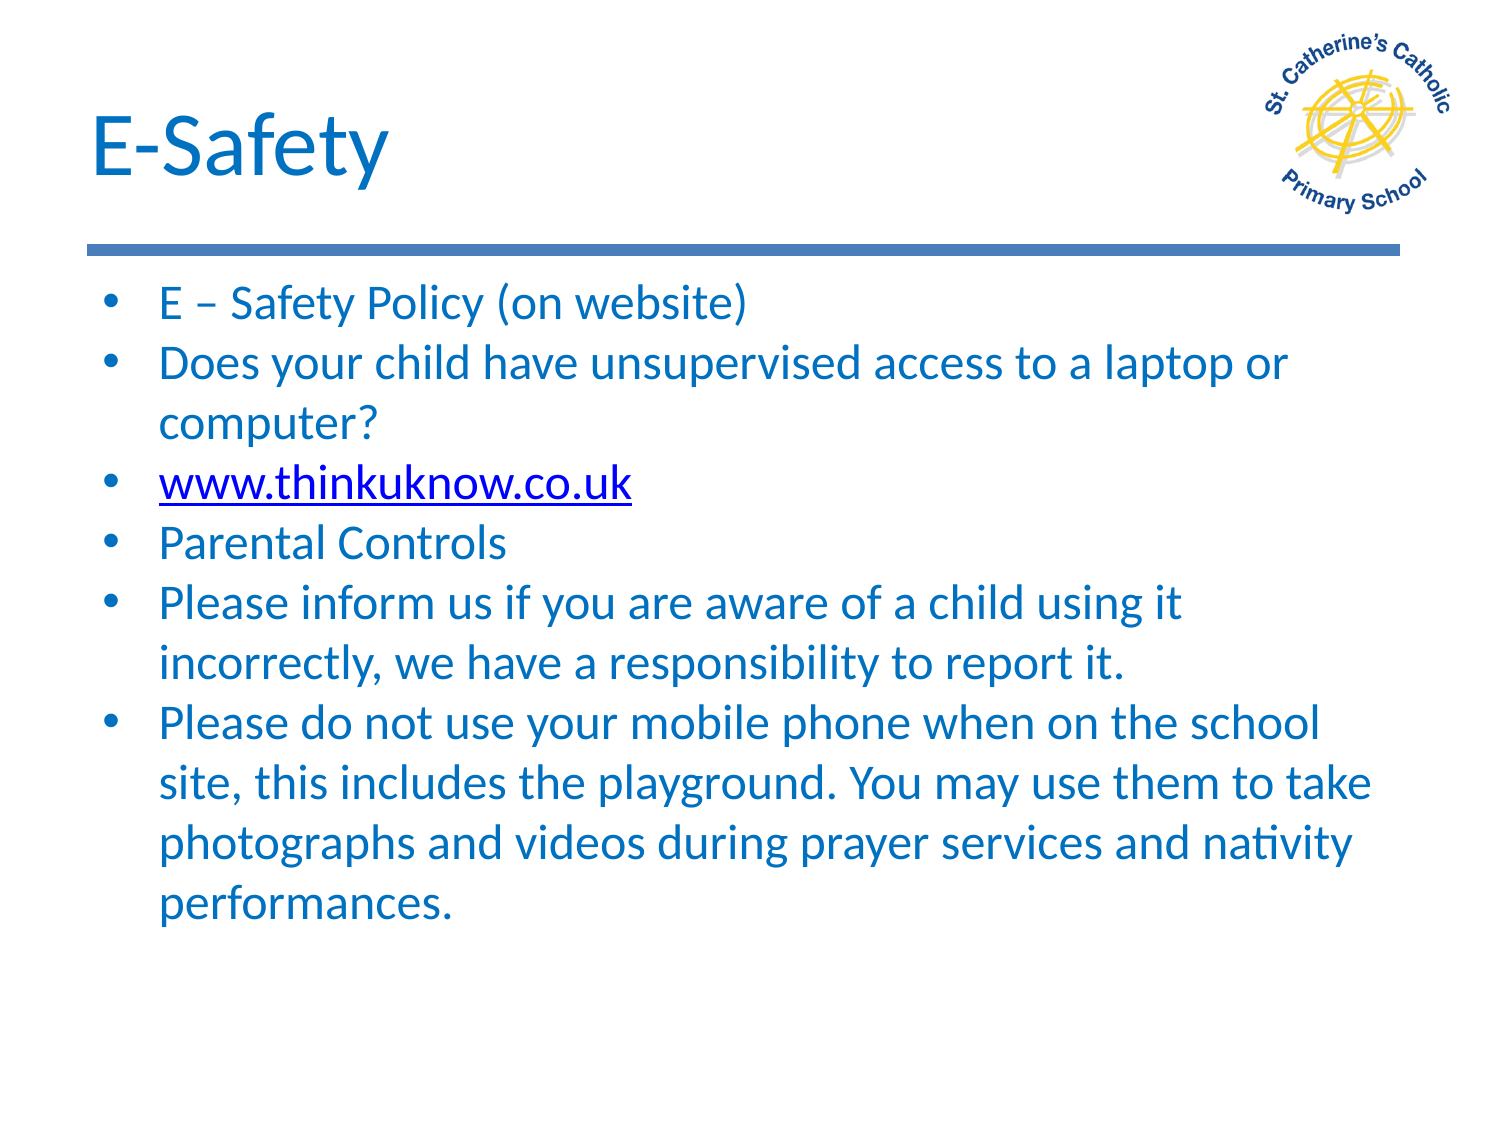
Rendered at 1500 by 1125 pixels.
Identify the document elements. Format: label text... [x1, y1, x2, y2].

picture [1249, 14, 1466, 238]
text_box E – Safety Policy (on website) Does your child have unsupervised access to a laptop or computer? www.thinkuknow.co.uk Parental Controls Please inform us if you are aware of a child using it incorrectly, we have a responsibility to report it. Please do not use your mobile phone when on the school site, this includes the playground. You may use them to take photographs and videos during prayer services and nativity performances. [87, 262, 1400, 998]
title E-Safety [75, 45, 1244, 233]
